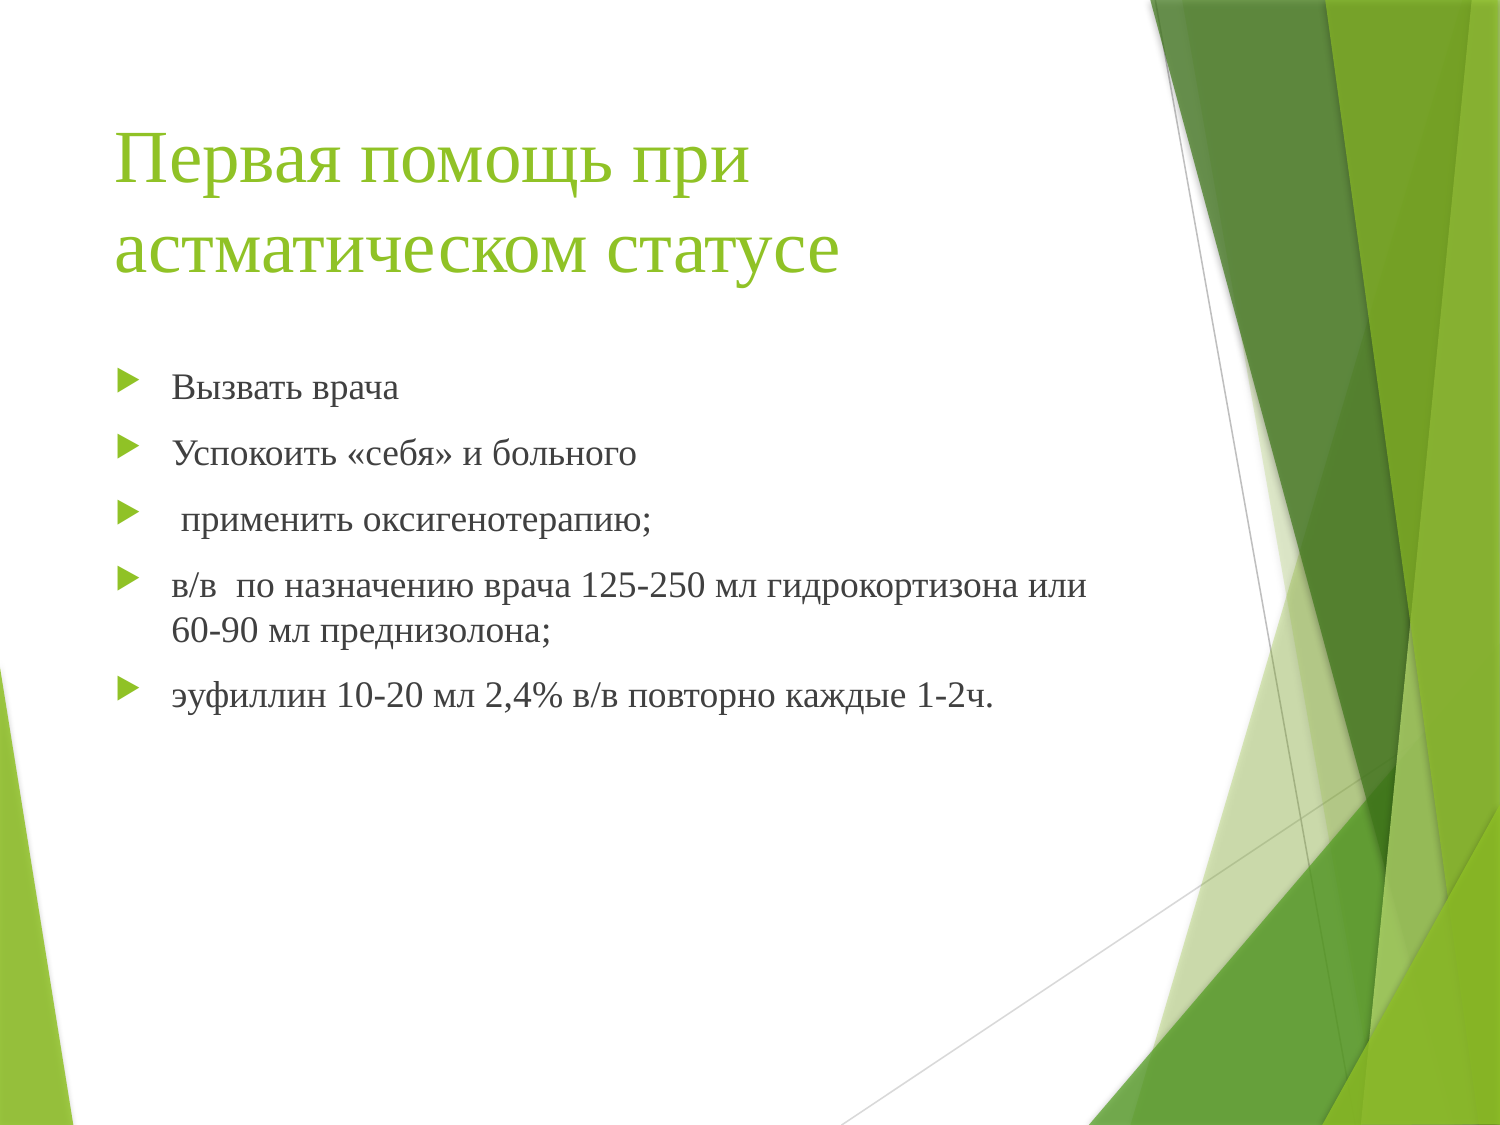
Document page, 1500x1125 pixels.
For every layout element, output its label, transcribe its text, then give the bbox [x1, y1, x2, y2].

list Вызвать врача Успокоить «себя» и больного применить оксигенотерапию; в/в по назначению врача 125-250 мл гидрокортизона или 60-90 мл преднизолона; эуфиллин 10-20 мл 2,4% в/в повторно каждые 1-2ч. [99, 354, 1142, 992]
title Первая помощь при астматическом статусе [99, 99, 1142, 317]
